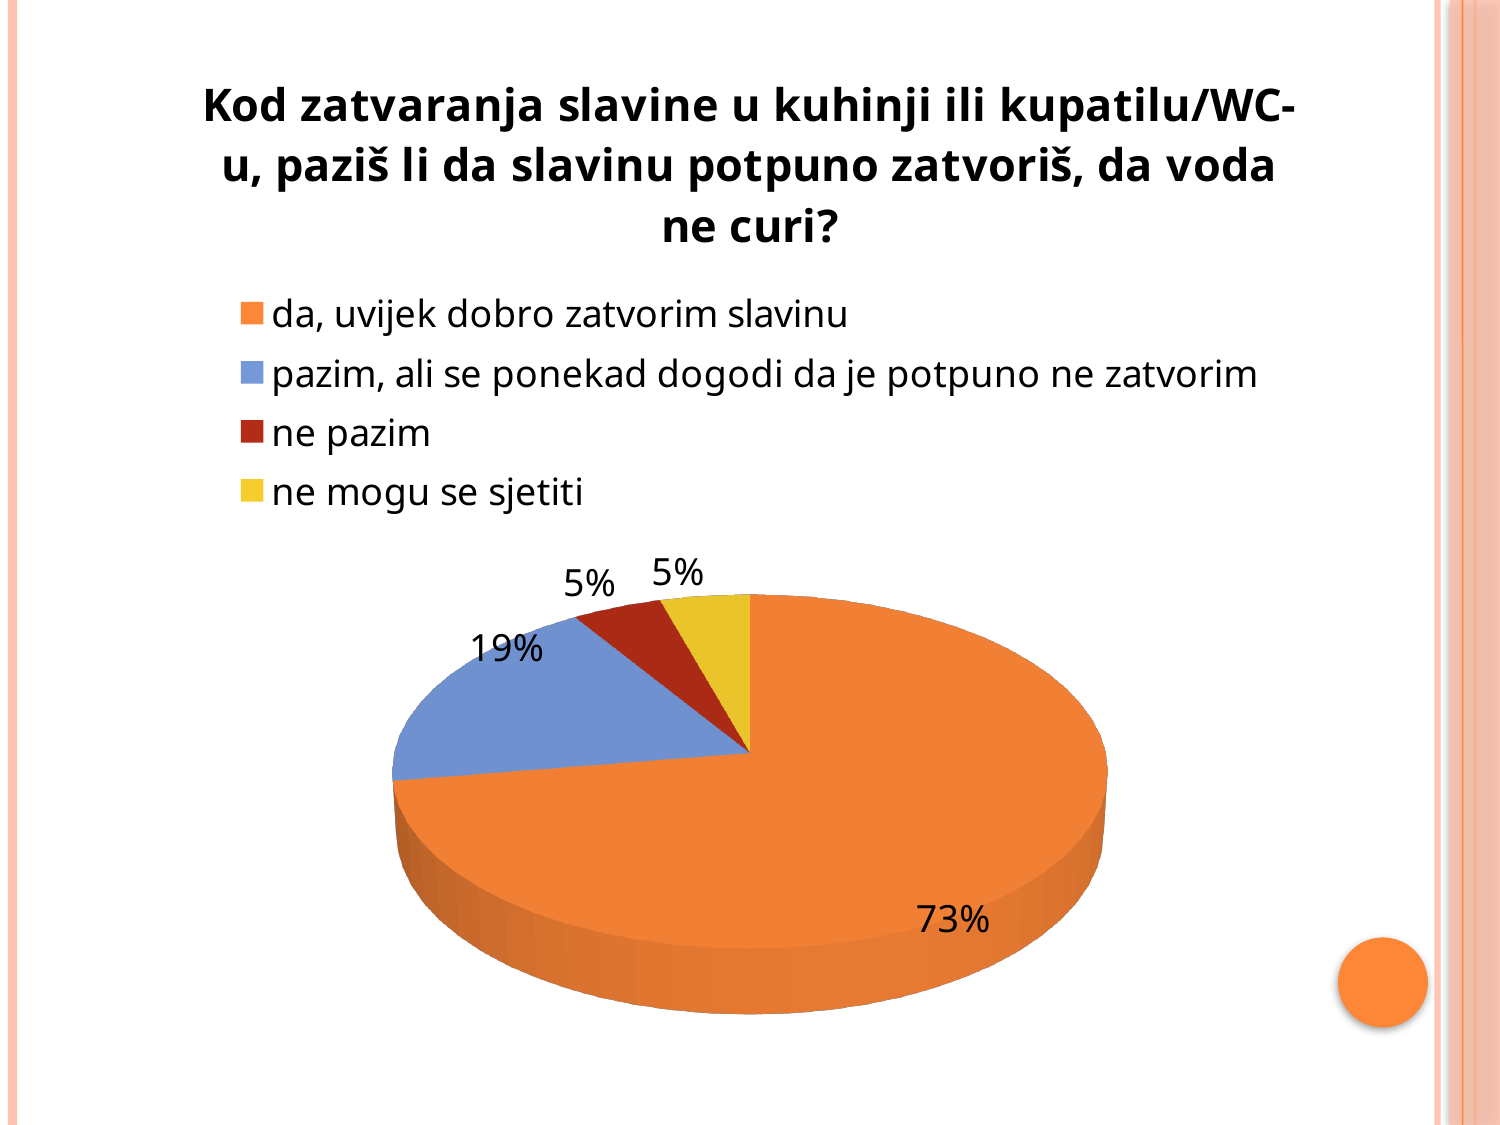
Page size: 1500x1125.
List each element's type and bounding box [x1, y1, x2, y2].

chart [52, 30, 1448, 1036]
